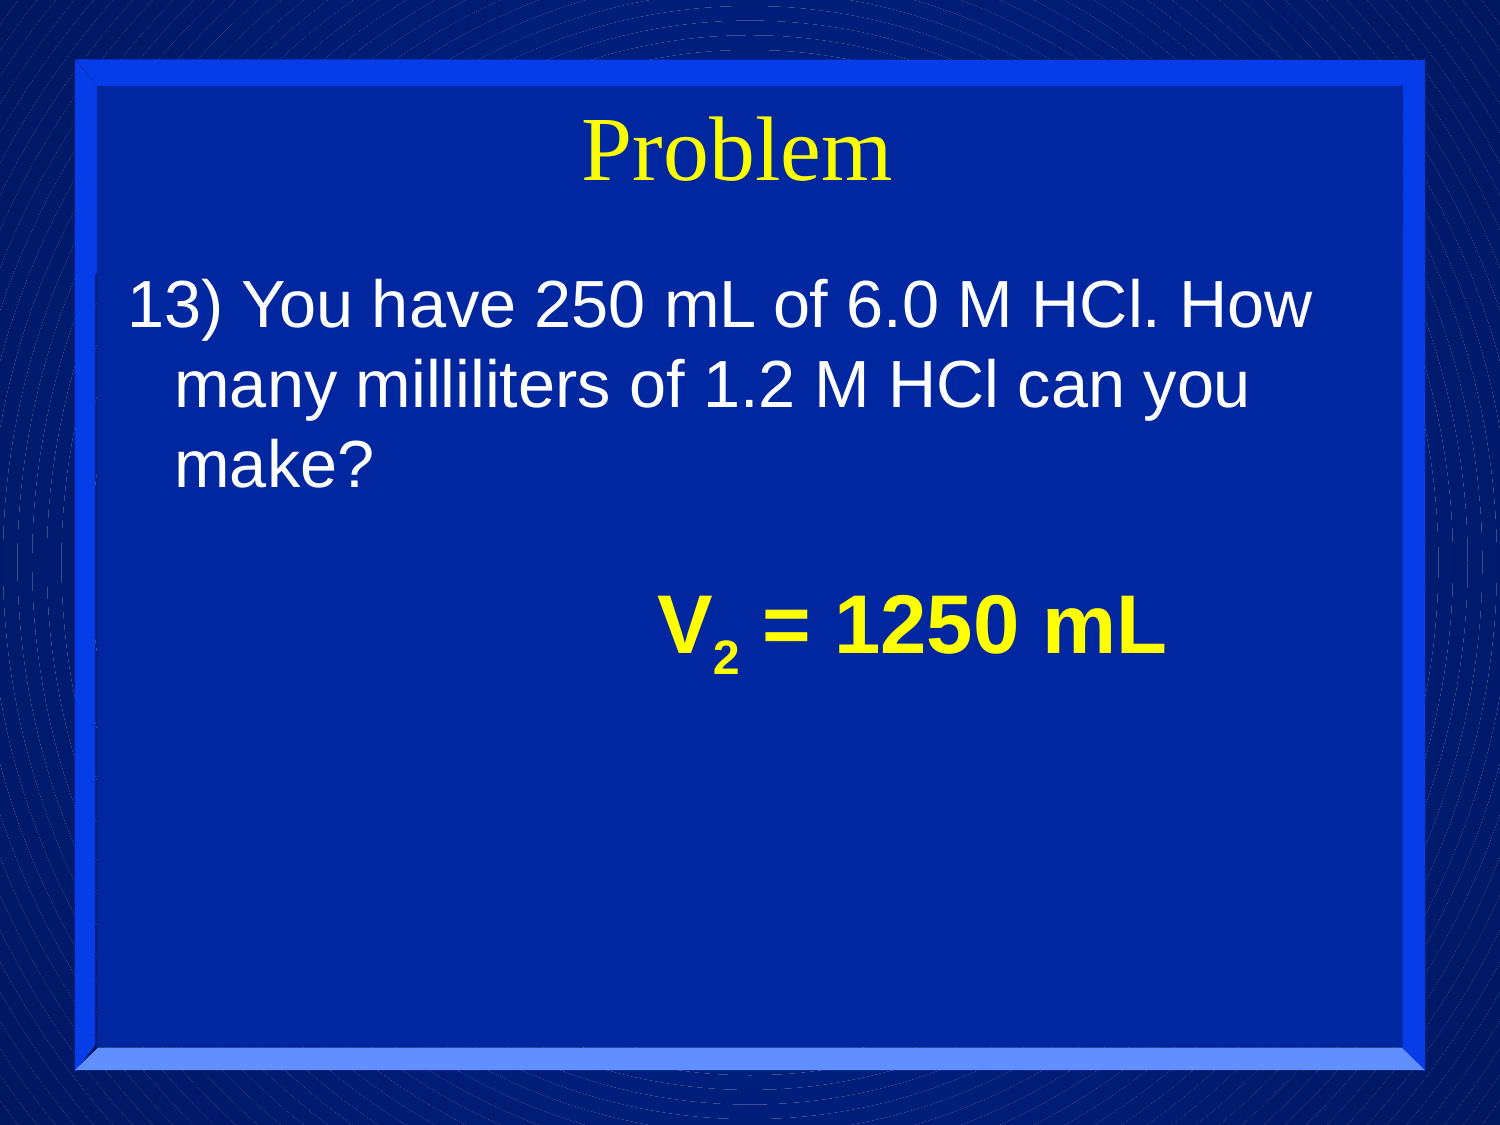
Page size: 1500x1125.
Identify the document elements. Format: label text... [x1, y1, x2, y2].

text_box V2 = 1250 mL [624, 562, 1200, 678]
title Problem [99, 81, 1375, 207]
list 13) You have 250 mL of 6.0 M HCl. How many milliliters of 1.2 M HCl can you make? [112, 253, 1388, 474]
